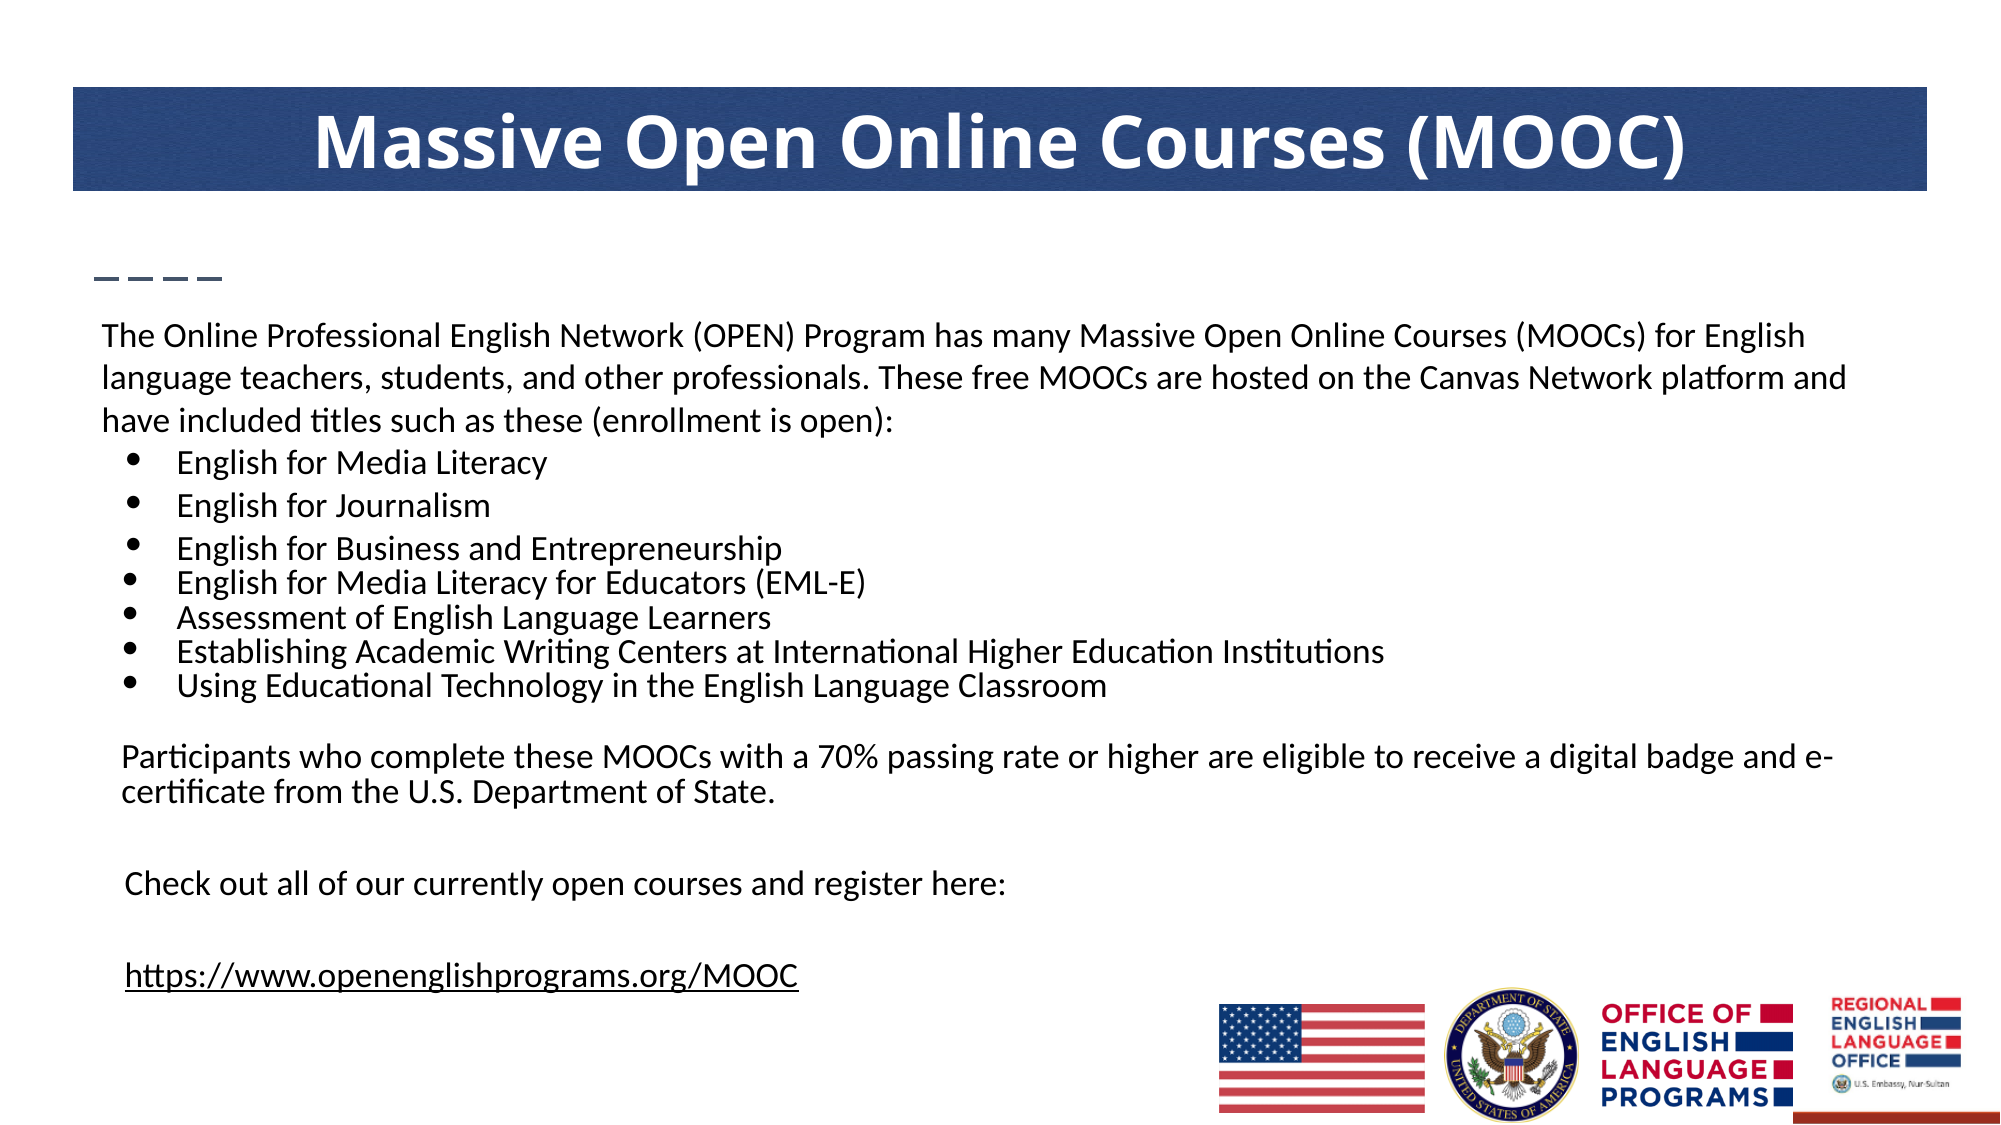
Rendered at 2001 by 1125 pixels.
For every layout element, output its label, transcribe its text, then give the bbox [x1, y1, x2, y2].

text_box The Online Professional English Network (OPEN) Program has many Massive Open Online Courses (MOOCs) for English language teachers, students, and other professionals. These free MOOCs are hosted on the Canvas Network platform and have included titles such as these (enrollment is open): English for Media Literacy English for Journalism English for Business and Entrepreneurship English for Media Literacy for Educators (EML-E) Assessment of English Language Learners Establishing Academic Writing Centers at International Higher Education Institutions Using Educational Technology in the English Language Classroom Participants who complete these MOOCs with a 70% passing rate or higher are eligible to receive a digital badge and e-certificate from the U.S. Department of State. Check out all of our currently open courses and register here: https://www.openenglishprograms.org/MOOC [94, 304, 1906, 1003]
text_box Massive Open Online Courses (MOOC) [73, 87, 1927, 191]
picture [1444, 987, 1579, 1123]
picture [1598, 978, 2000, 1125]
picture [1218, 1004, 1425, 1114]
